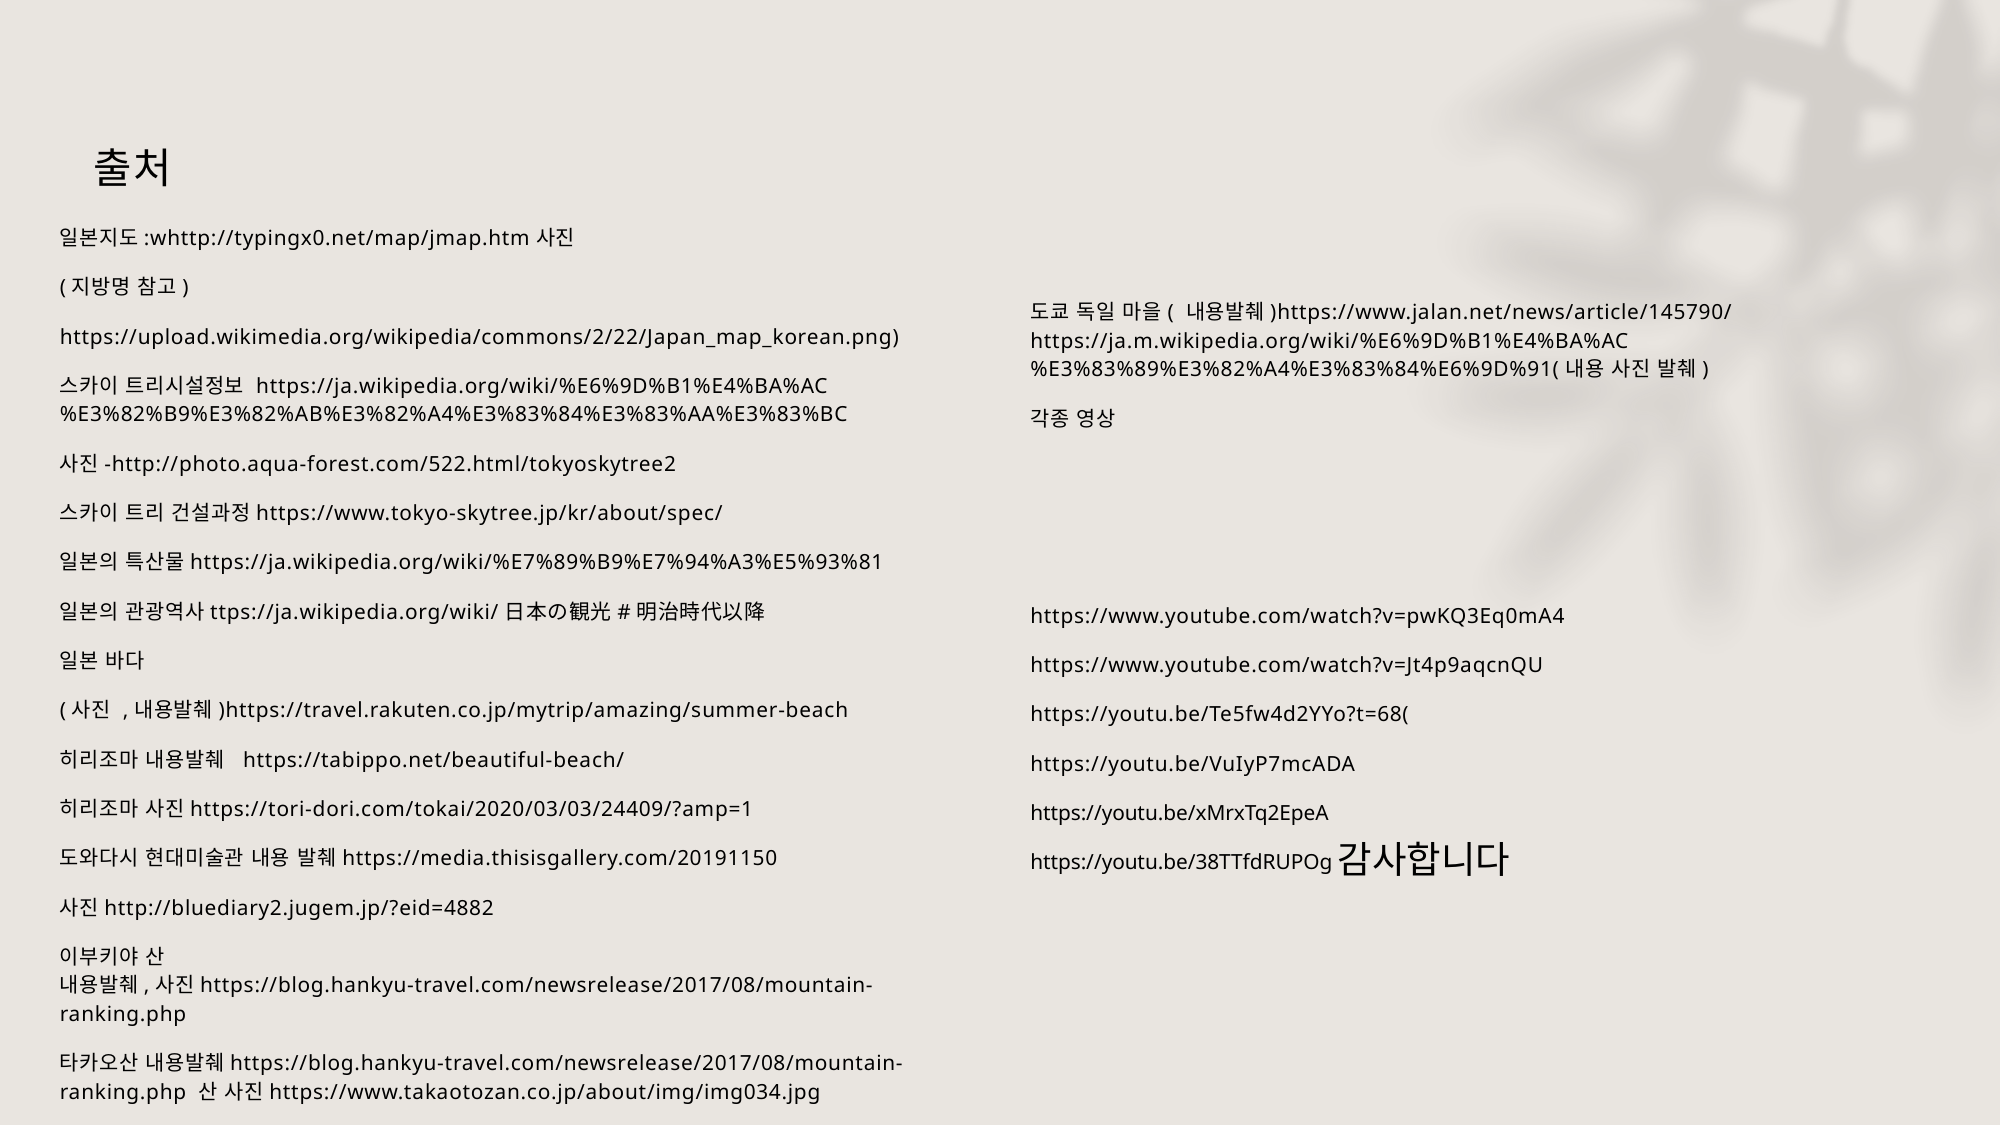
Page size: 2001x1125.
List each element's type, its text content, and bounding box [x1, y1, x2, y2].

list 일본지도:whttp://typingx0.net/map/jmap.htm사진 (지방명 참고) https://upload.wikimedia.org/wikipedia/commons/2/22/Japan_map_korean.png) 스카이 트리시설정보 https://ja.wikipedia.org/wiki/%E6%9D%B1%E4%BA%AC%E3%82%B9%E3%82%AB%E3%82%A4%E3%83%84%E3%83%AA%E3%83%BC 사진-http://photo.aqua-forest.com/522.html/tokyoskytree2 스카이 트리 건설과정https://www.tokyo-skytree.jp/kr/about/spec/ 일본의 특산물https://ja.wikipedia.org/wiki/%E7%89%B9%E7%94%A3%E5%93%81 일본의 관광역사ttps://ja.wikipedia.org/wiki/日本の観光#明治時代以降 일본 바다 (사진 ,내용발췌)https://travel.rakuten.co.jp/mytrip/amazing/summer-beach 히리조마 내용발췌 https://tabippo.net/beautiful-beach/ 히리조마 사진https://tori-dori.com/tokai/2020/03/03/24409/?amp=1 도와다시 현대미술관 내용 발췌https://media.thisisgallery.com/20191150 사진http://bluediary2.jugem.jp/?eid=4882 이부키야 산 내용발췌,사진https://blog.hankyu-travel.com/newsrelease/2017/08/mountain-ranking.php 타카오산 내용발췌https://blog.hankyu-travel.com/newsrelease/2017/08/mountain-ranking.php 산 사진https://www.takaotozan.co.jp/about/img/img034.jpg [41, 203, 954, 1110]
title 출처 [75, 57, 1863, 275]
list 도쿄 독일 마을( 내용발췌)https://www.jalan.net/news/article/145790/ https://ja.m.wikipedia.org/wiki/%E6%9D%B1%E4%BA%AC%E3%83%89%E3%82%A4%E3%83%84%E6%9D%91(내용 사진 발췌) 각종 영상 https://www.youtube.com/watch?v=pwKQ3Eq0mA4 https://www.youtube.com/watch?v=Jt4p9aqcnQU https://youtu.be/Te5fw4d2YYo?t=68( https://youtu.be/VuIyP7mcADA https://youtu.be/xMrxTq2EpeA https://youtu.be/38TTfdRUPOg [1012, 277, 1925, 992]
text_box 감사합니다 [1323, 828, 1526, 889]
